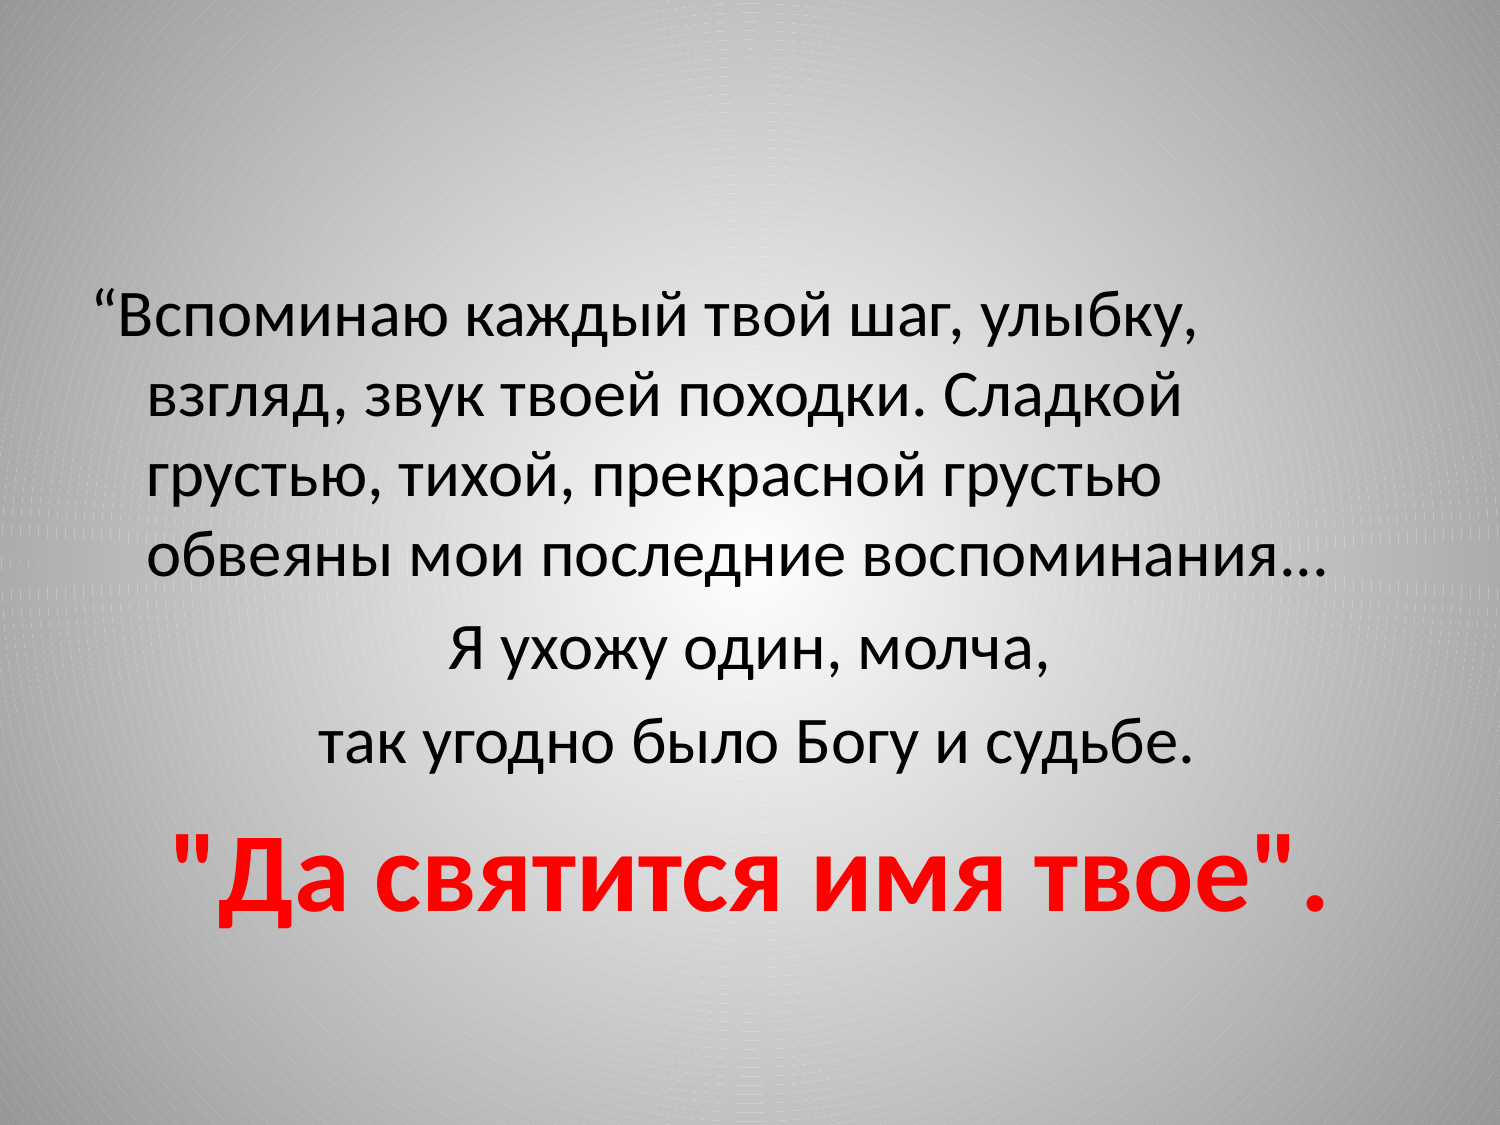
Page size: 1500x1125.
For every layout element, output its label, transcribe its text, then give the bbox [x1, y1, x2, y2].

list “Вспоминаю каждый твой шаг, улыбку, взгляд, звук твоей походки. Сладкой грустью, тихой, прекрасной грустью обвеяны мои последние воспоминания... Я ухожу один, молча, так угодно было Богу и судьбе. "Да святится имя твое". [75, 262, 1425, 1005]
